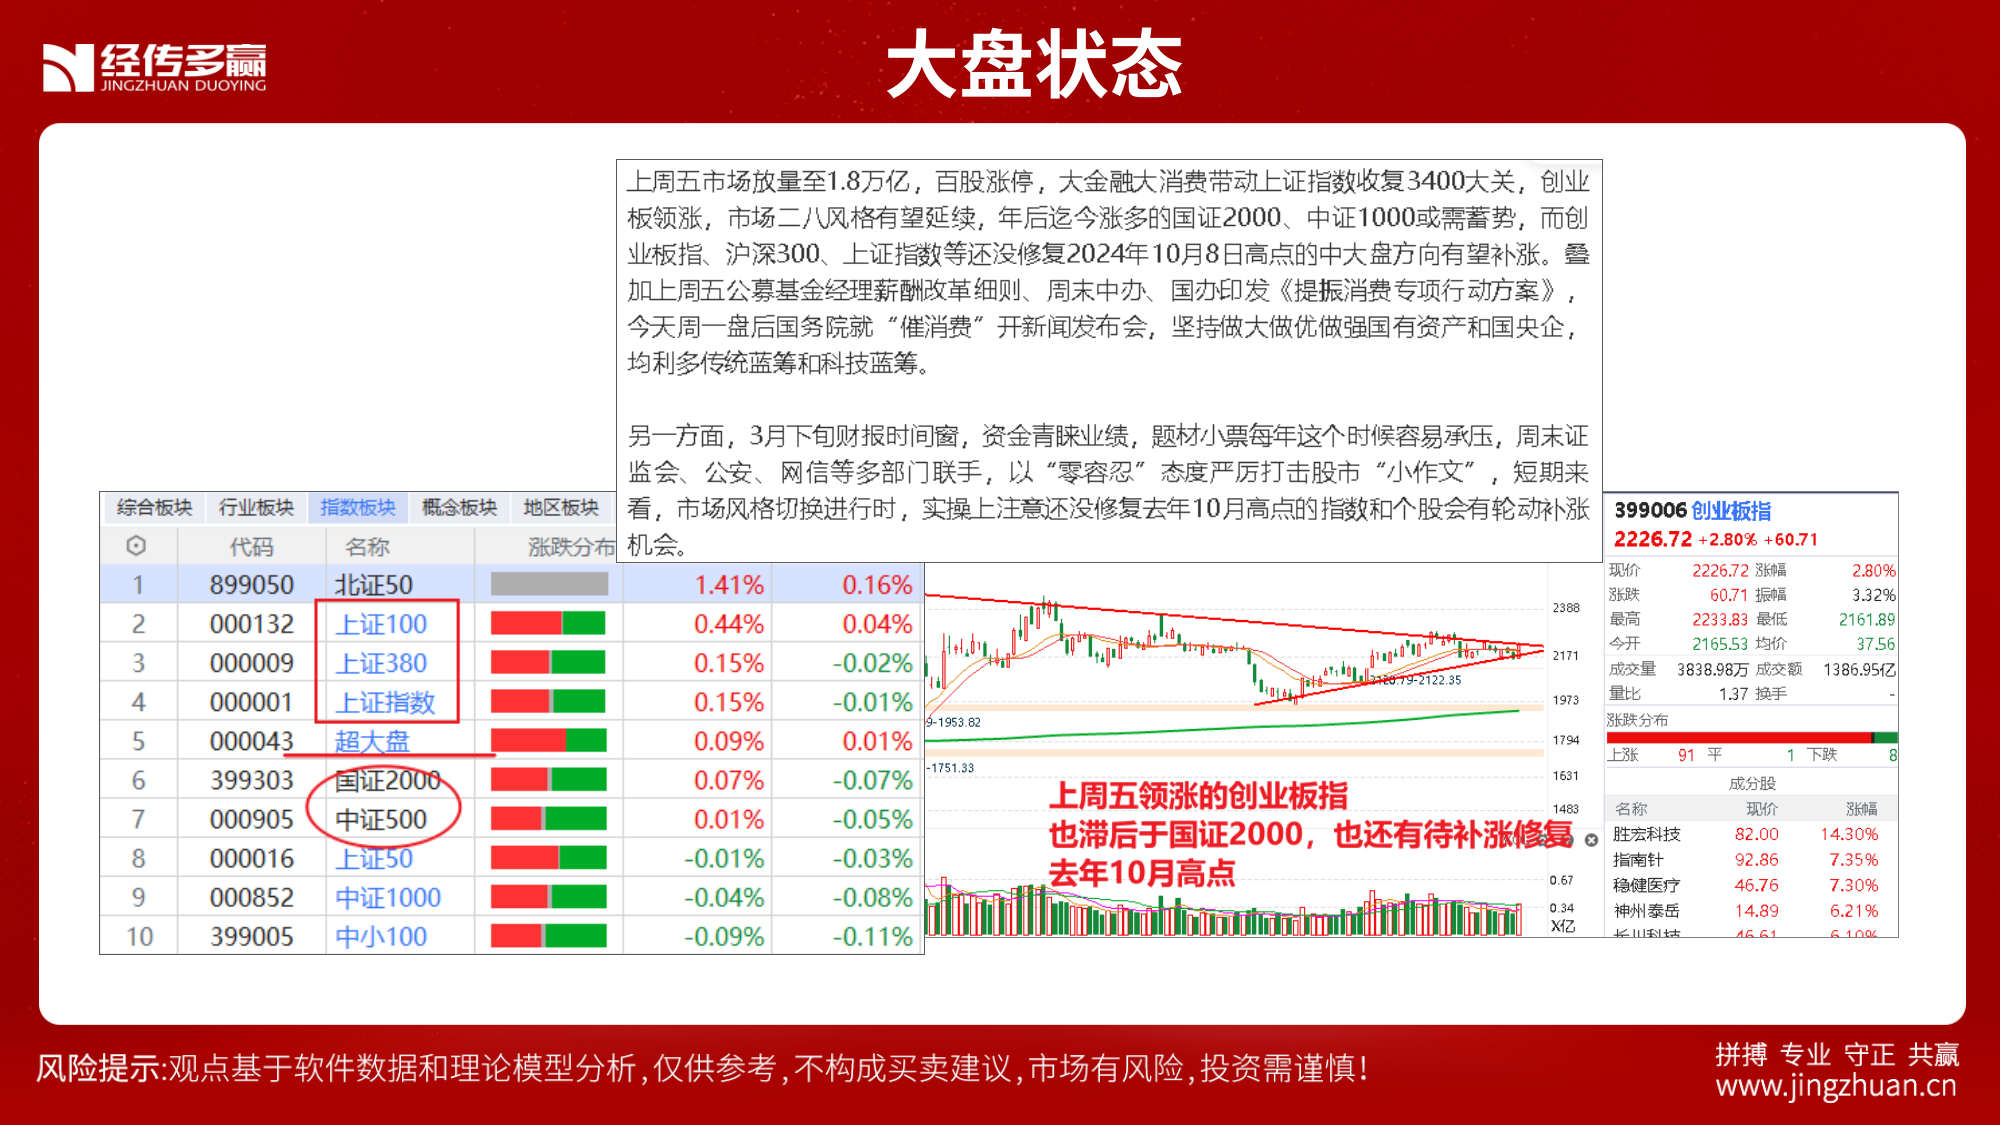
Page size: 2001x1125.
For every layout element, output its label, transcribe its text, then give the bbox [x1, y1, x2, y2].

text_box 大盘状态 [681, 10, 1418, 115]
picture [0, 0, 2000, 1125]
